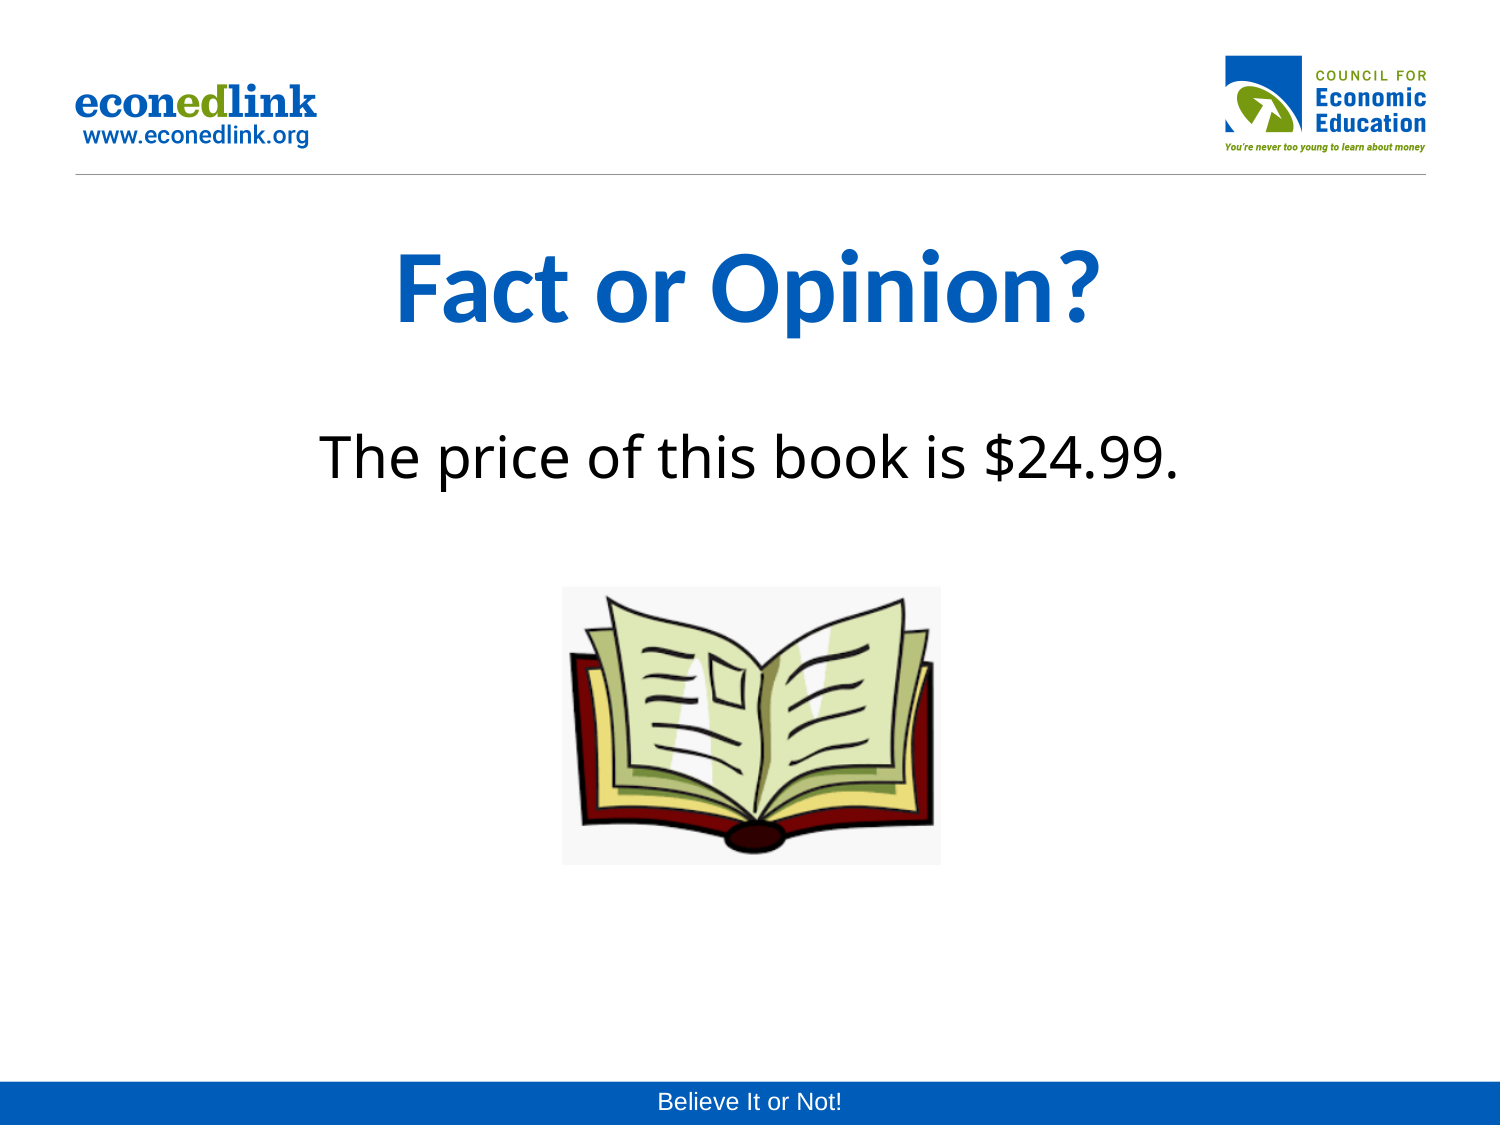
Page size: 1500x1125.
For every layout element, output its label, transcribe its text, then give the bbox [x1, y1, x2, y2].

picture [0, 0, 1500, 1125]
title Fact or Opinion? [74, 187, 1426, 376]
list The price of this book is $24.99. [74, 412, 1426, 1033]
